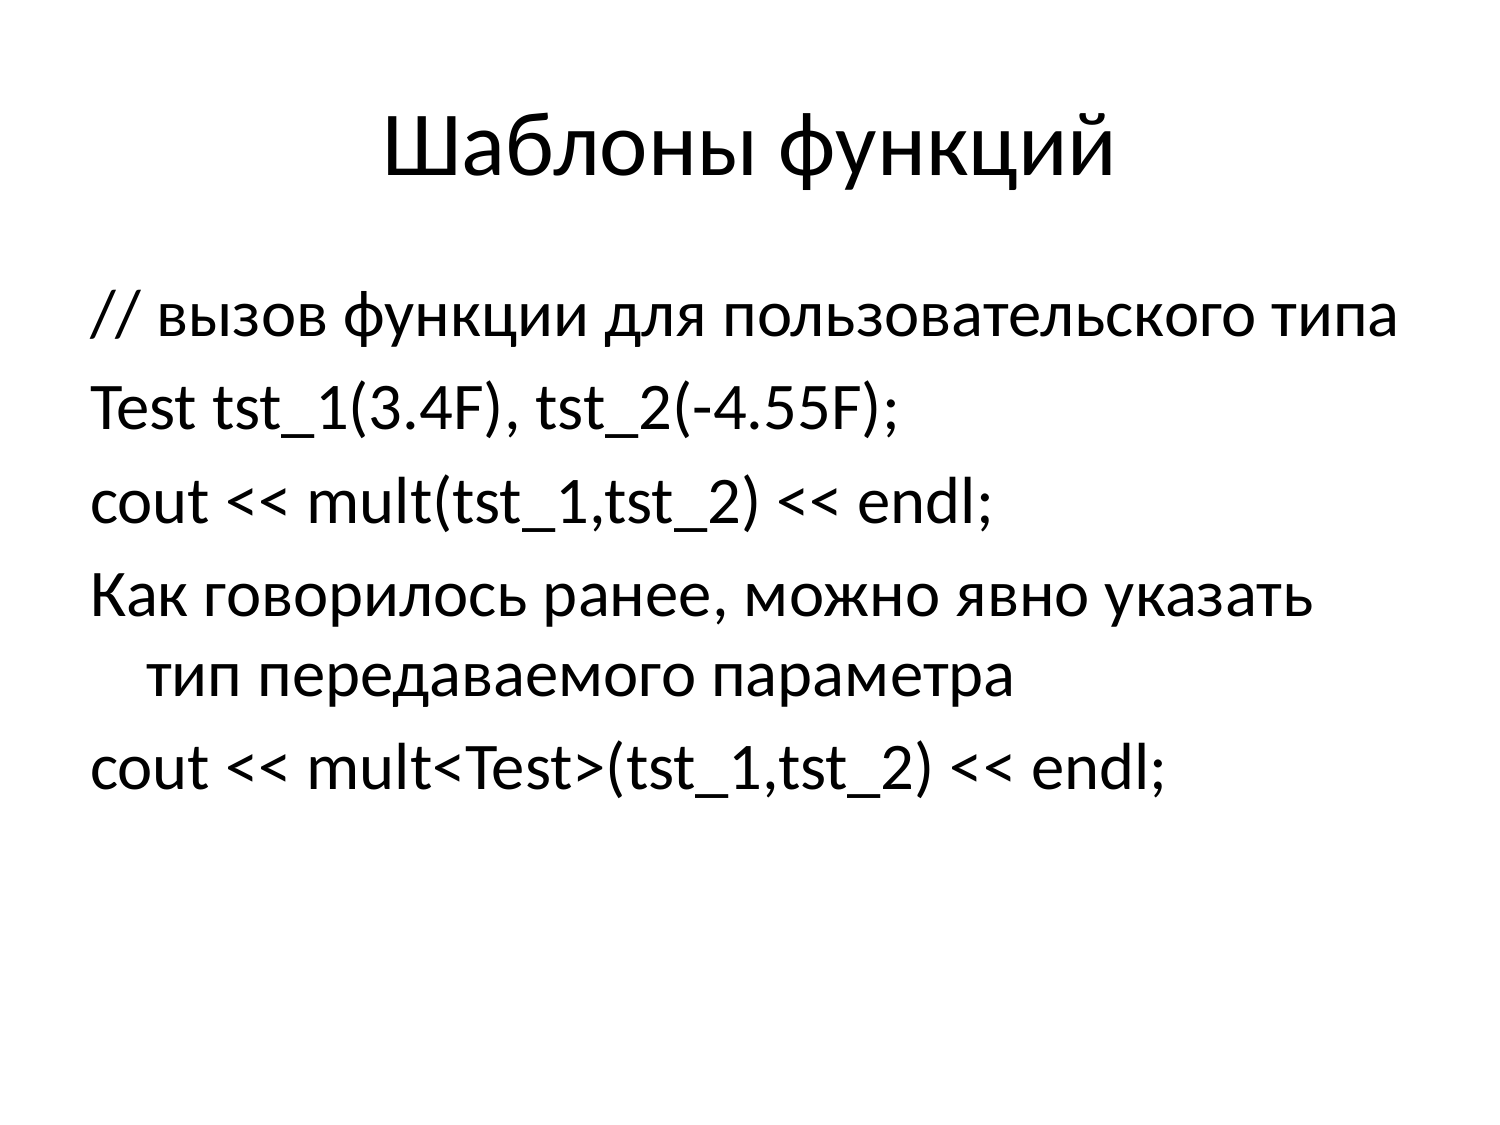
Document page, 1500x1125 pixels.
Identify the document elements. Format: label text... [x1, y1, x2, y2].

title Шаблоны функций [75, 45, 1425, 233]
list // вызов функции для пользовательского типа Test tst_1(3.4F), tst_2(-4.55F); cout << mult(tst_1,tst_2) << endl; Как говорилось ранее, можно явно указать тип передаваемого параметра cout << mult<Test>(tst_1,tst_2) << endl; [75, 262, 1425, 1005]
